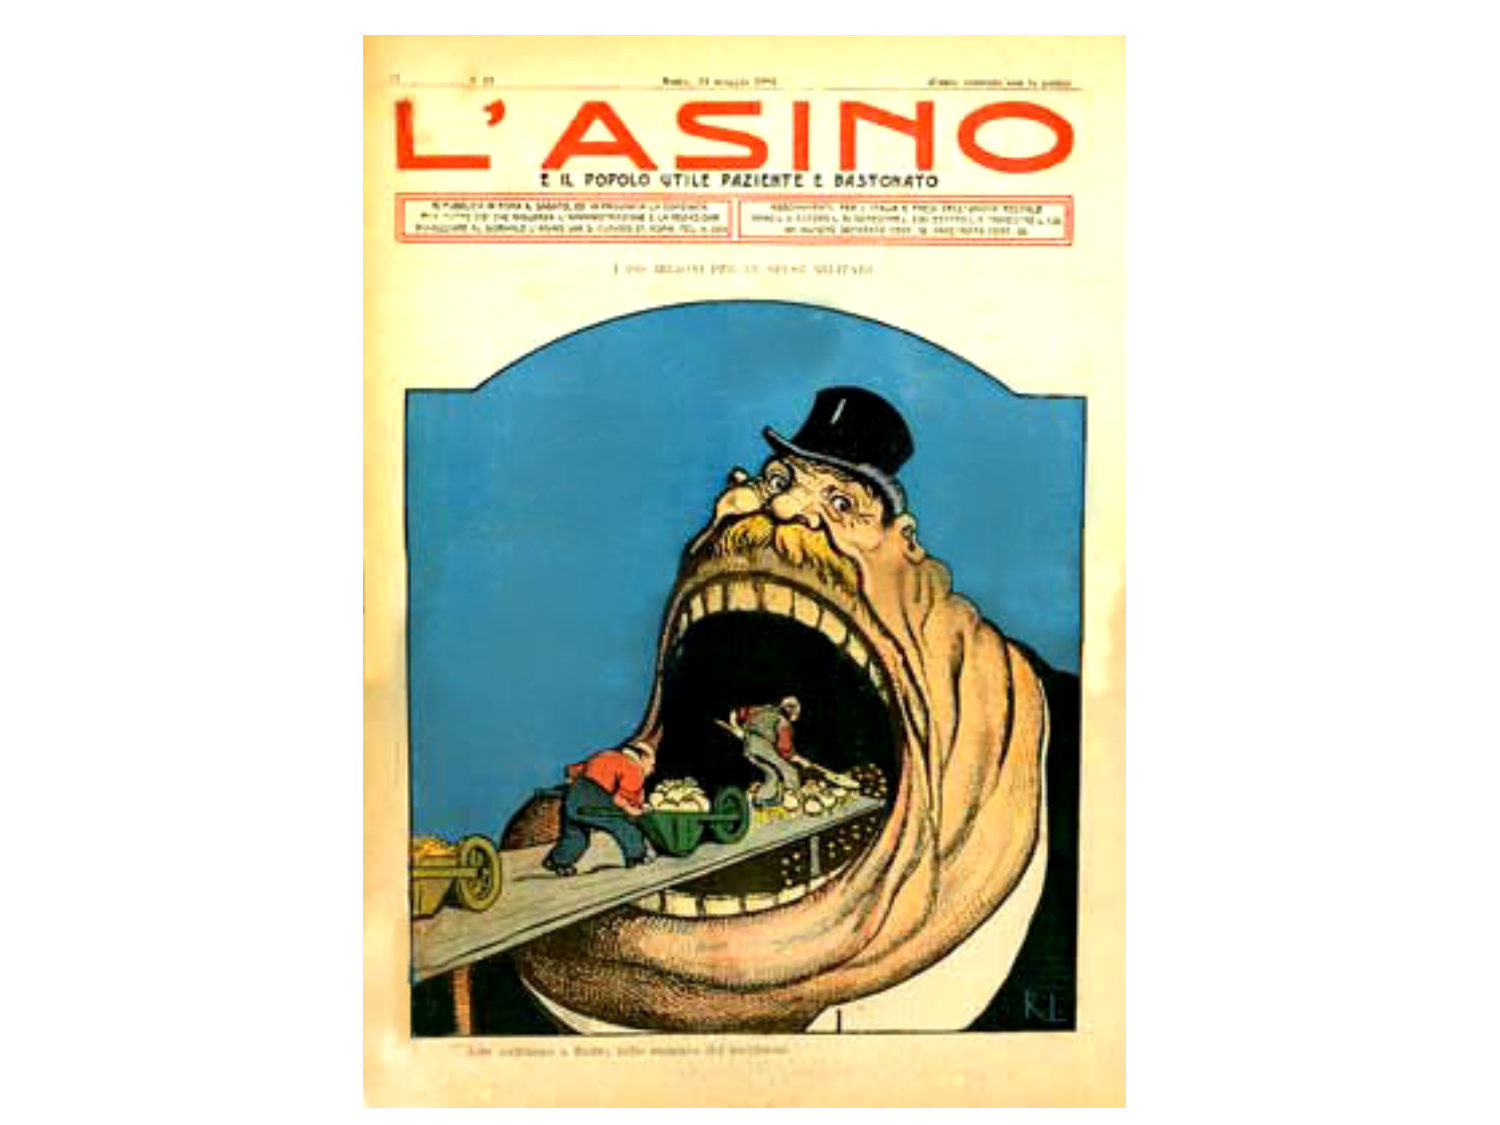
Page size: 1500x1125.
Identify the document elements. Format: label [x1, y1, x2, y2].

picture [363, 34, 1126, 1109]
